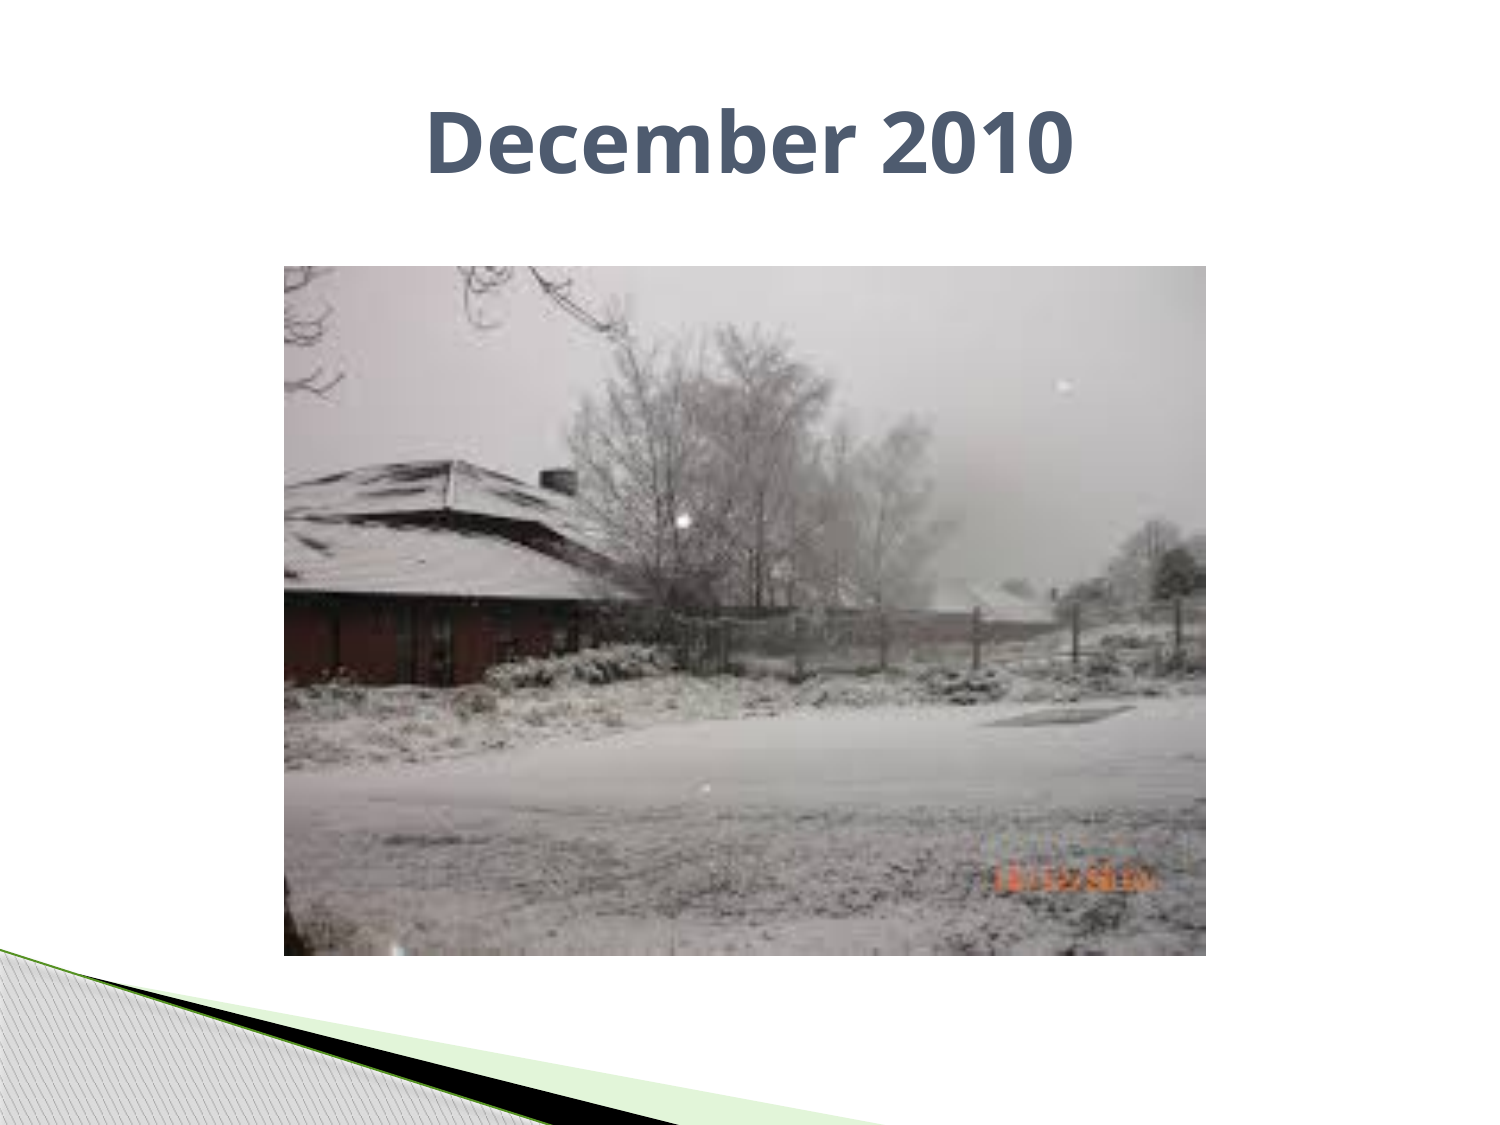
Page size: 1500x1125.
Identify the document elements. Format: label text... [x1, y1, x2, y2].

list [284, 265, 1206, 956]
title December 2010 [75, 45, 1425, 233]
